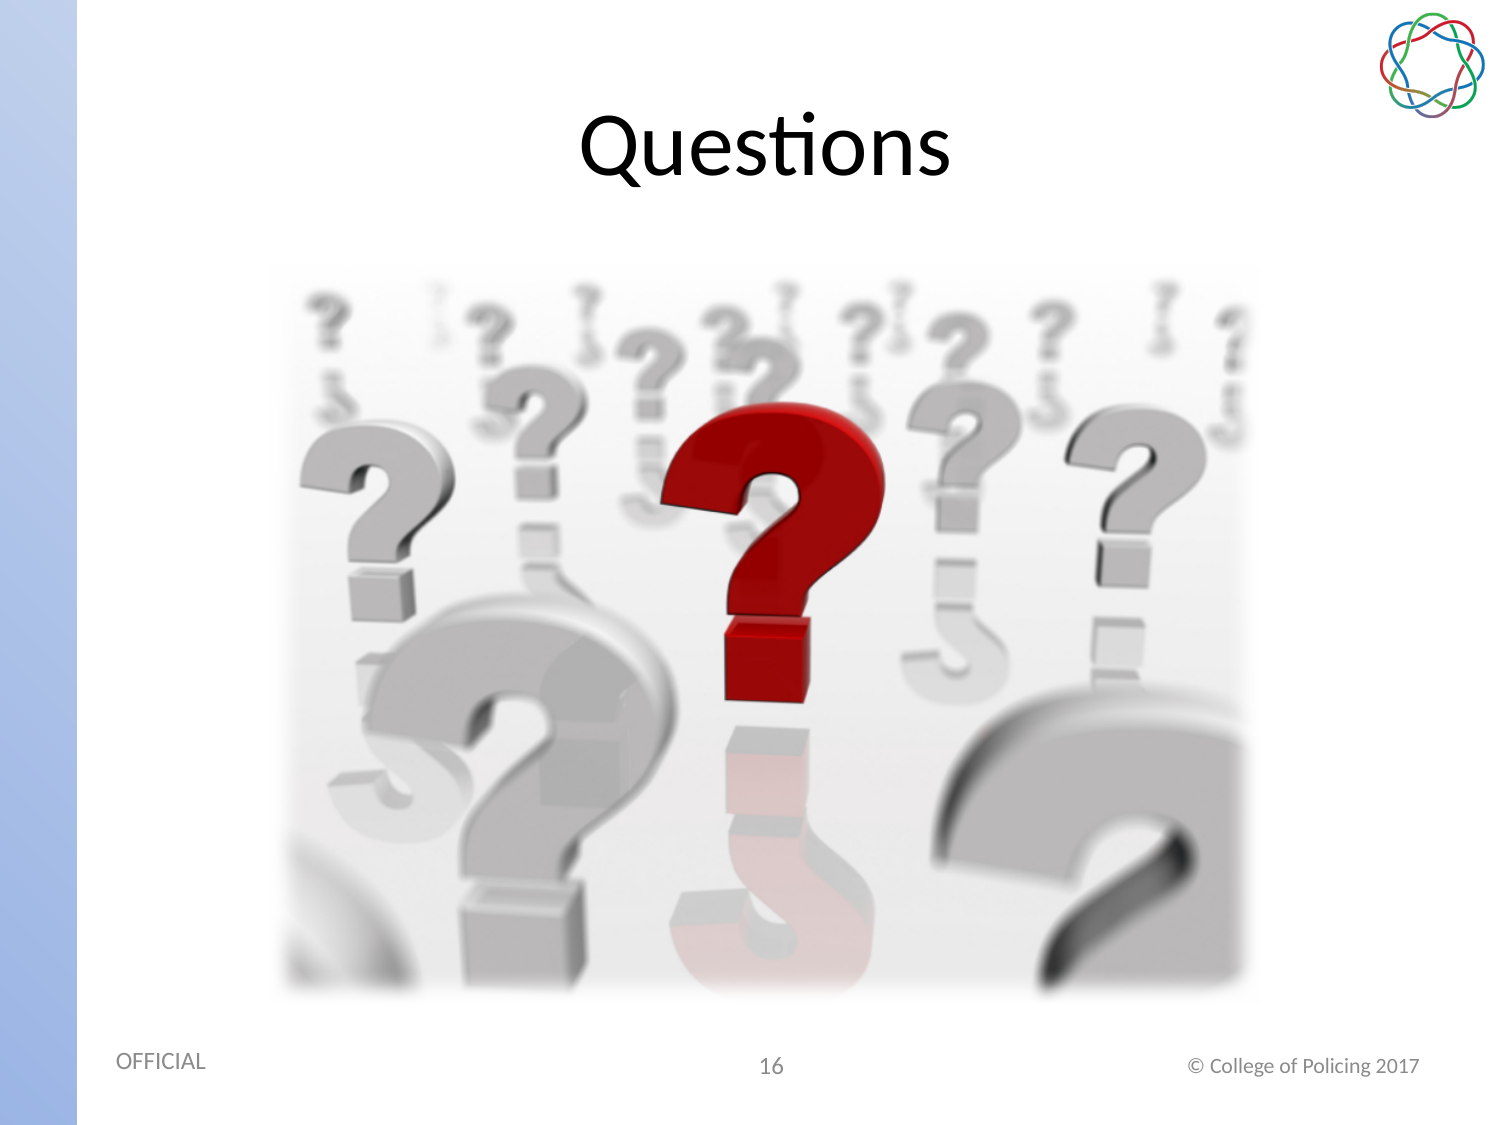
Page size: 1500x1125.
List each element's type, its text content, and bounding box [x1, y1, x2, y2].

title Questions [100, 45, 1431, 233]
slide_number 16 [596, 1035, 947, 1095]
footer © College of Policing 2017 [1068, 1035, 1436, 1095]
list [270, 262, 1261, 1006]
picture [1364, 0, 1497, 138]
